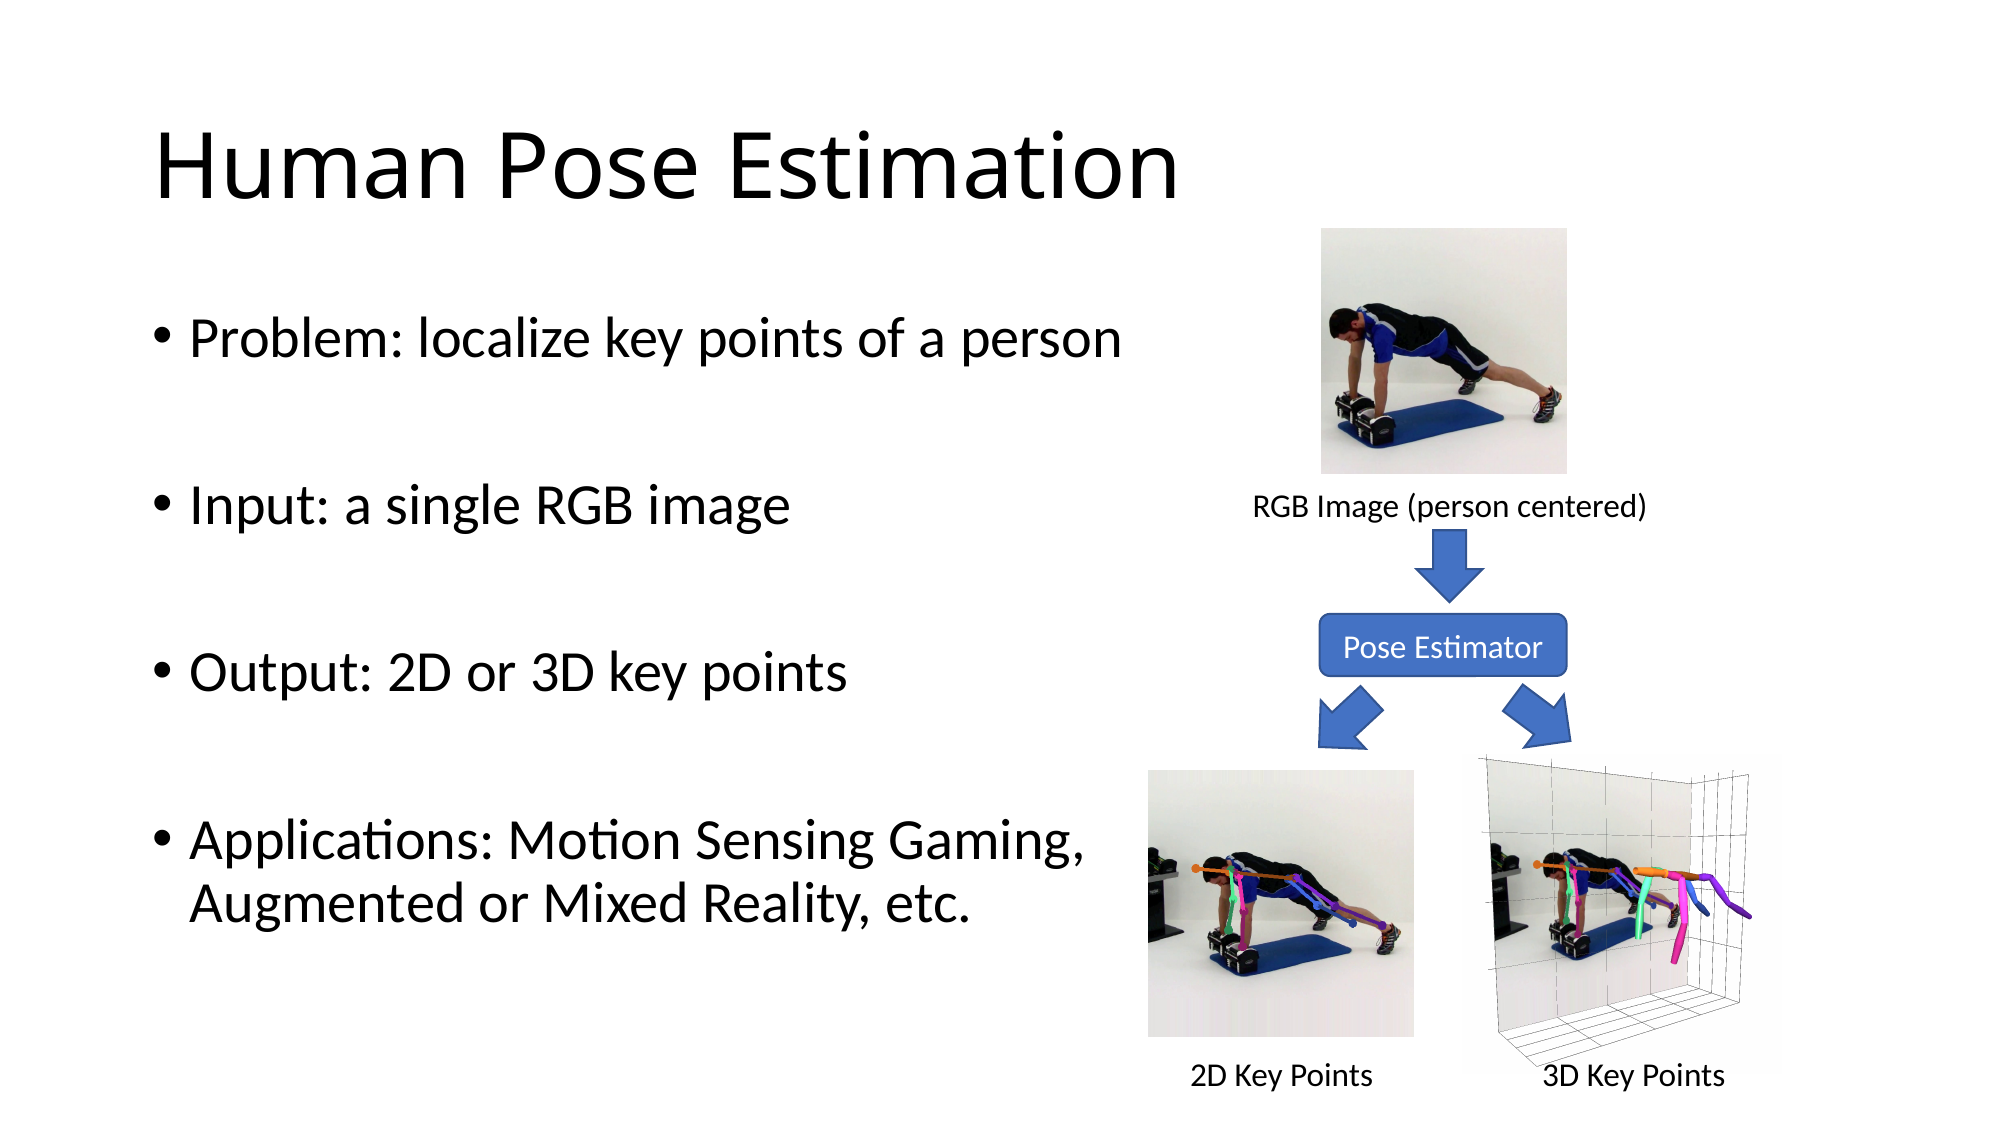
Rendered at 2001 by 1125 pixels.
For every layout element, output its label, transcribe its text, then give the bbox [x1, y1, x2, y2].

text_box [1317, 684, 1385, 750]
text_box RGB Image (person centered) [1237, 476, 1694, 532]
text_box Pose Estimator [1318, 612, 1568, 678]
picture [1147, 770, 1414, 1037]
text_box 3D Key Points [1527, 1045, 1797, 1100]
list Problem: localize key points of a person Input: a single RGB image Output: 2D or 3D key points Applications: Motion Sensing Gaming, Augmented or Mixed Reality, etc. [137, 299, 1148, 1014]
picture [1462, 754, 1782, 1074]
text_box [1414, 532, 1486, 604]
picture [1321, 228, 1567, 474]
text_box [1501, 683, 1572, 749]
text_box 2D Key Points [1175, 1045, 1399, 1101]
title Human Pose Estimation [137, 59, 1863, 278]
